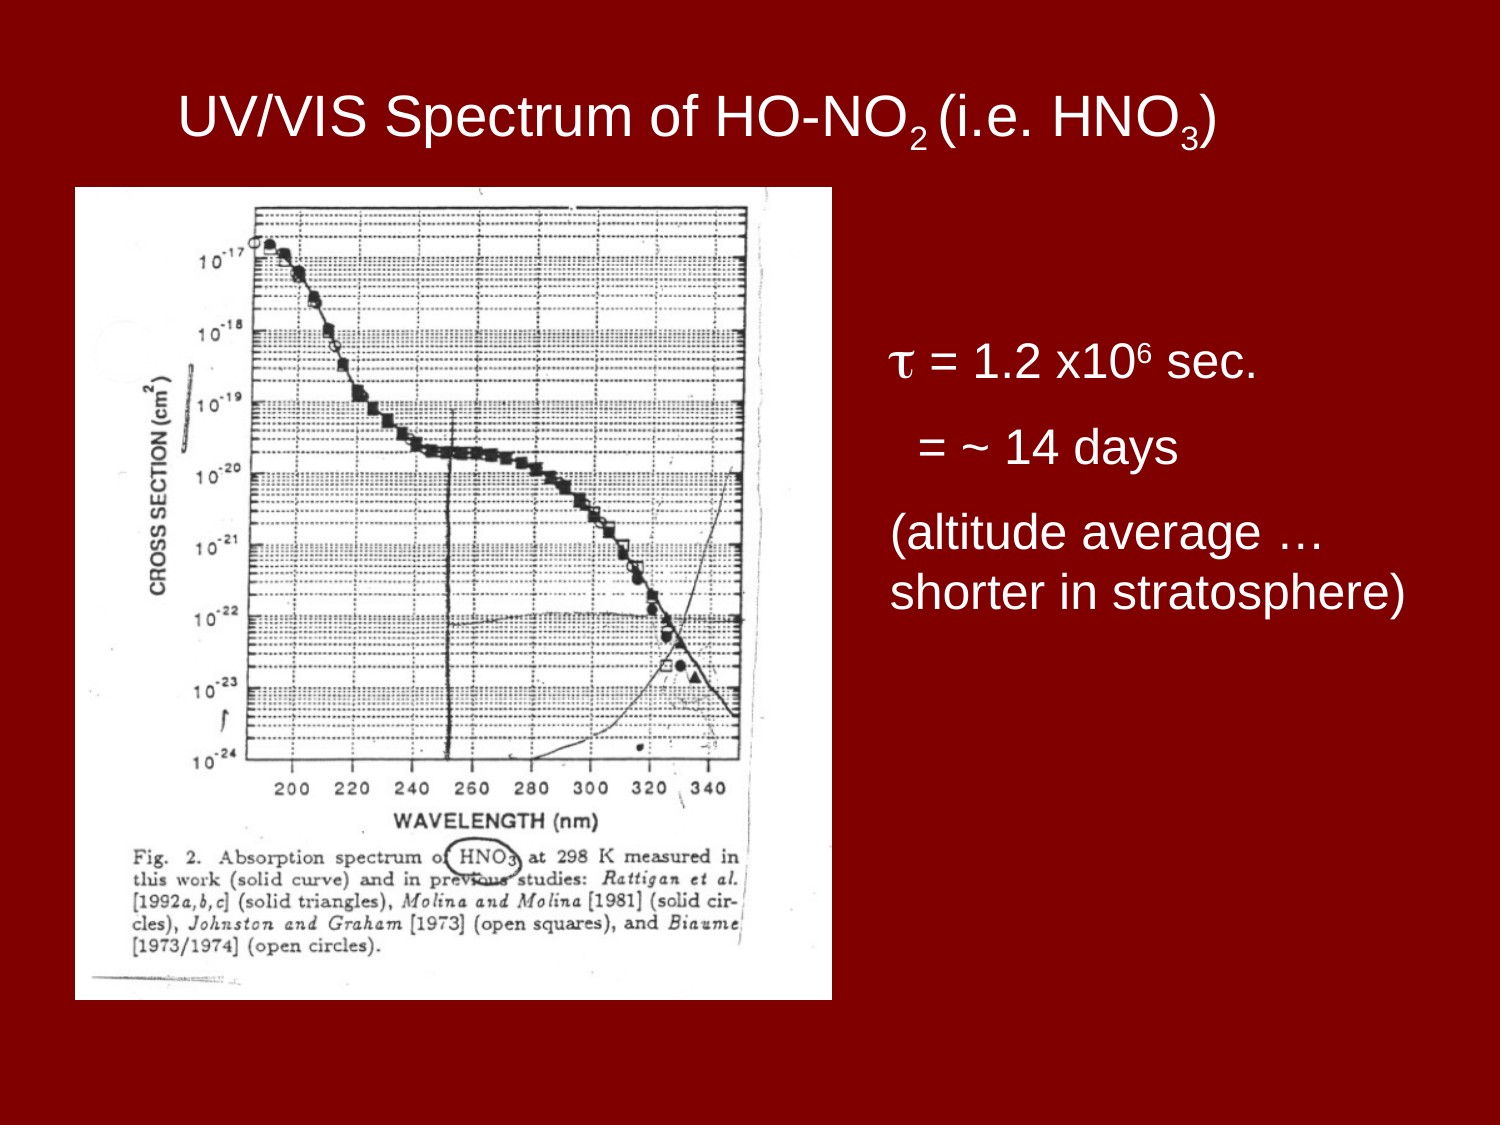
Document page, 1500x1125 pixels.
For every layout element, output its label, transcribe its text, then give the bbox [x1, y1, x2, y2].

text_box UV/VIS Spectrum of HO-NO2 (i.e. HNO3) [162, 70, 1338, 165]
text_box  = 1.2 x106 sec. = ~ 14 days (altitude average … shorter in stratosphere) [875, 312, 1438, 628]
picture [74, 187, 832, 1001]
